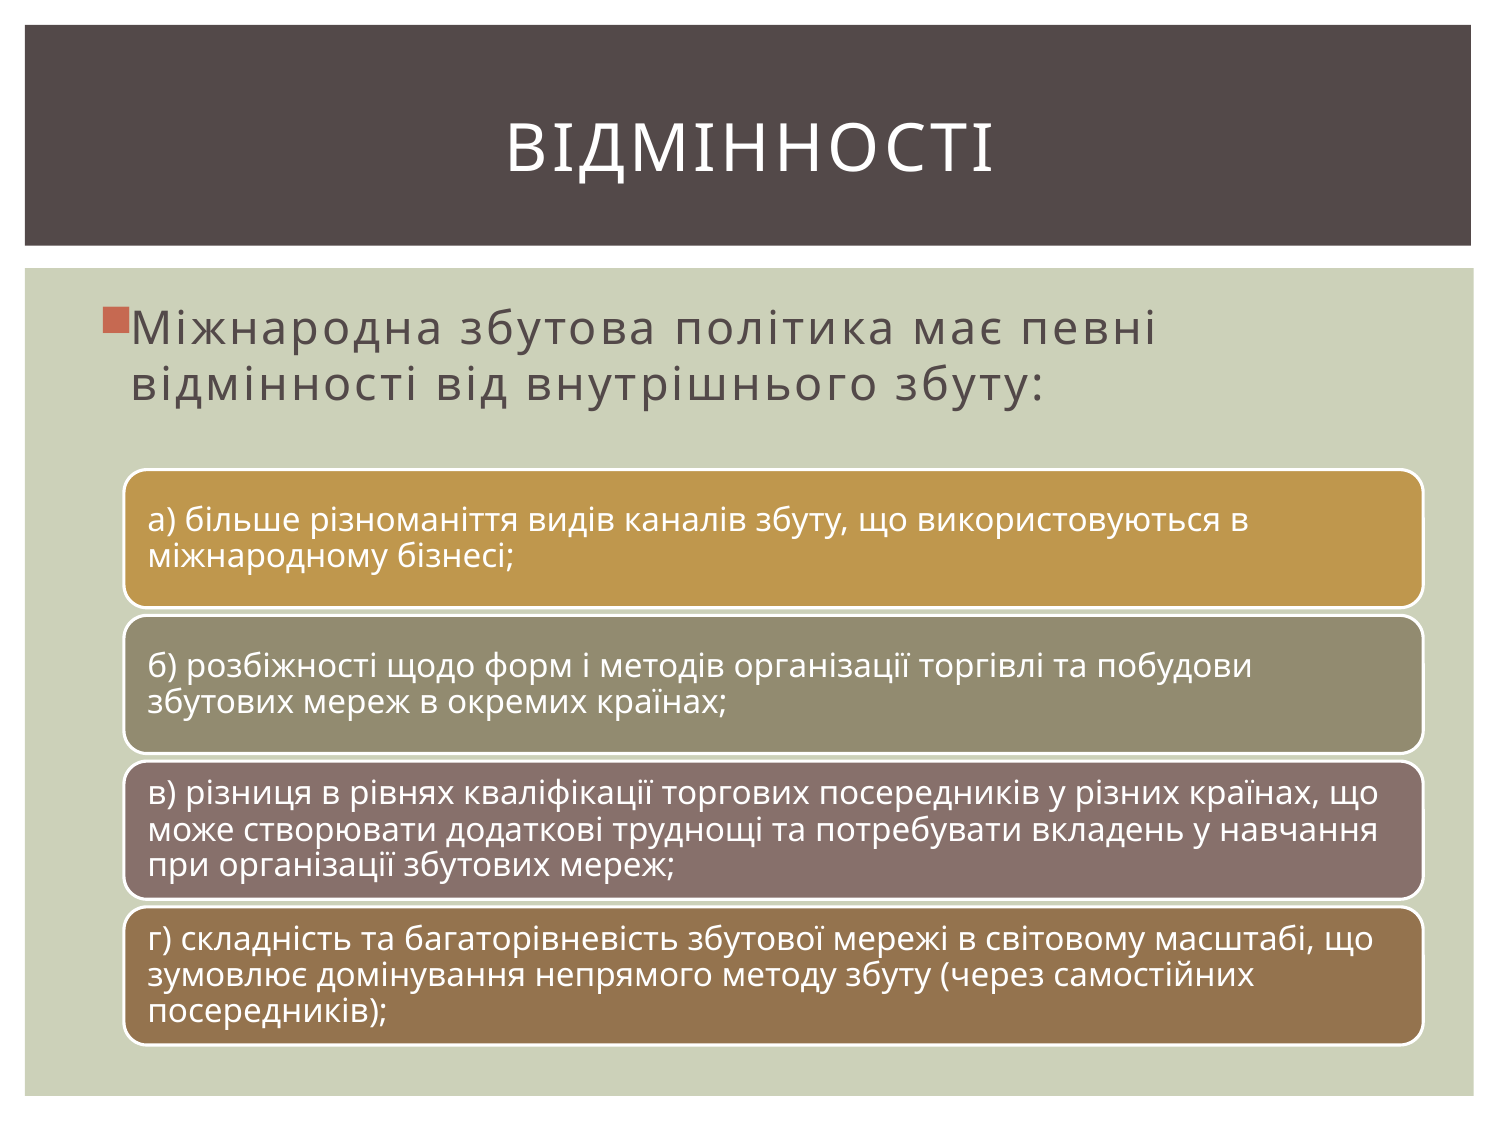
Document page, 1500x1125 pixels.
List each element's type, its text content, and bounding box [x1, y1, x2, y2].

title відмінності [62, 58, 1438, 232]
list Міжнародна збутова політика має певні відмінності від внутрішнього збуту: [76, 290, 1437, 418]
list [123, 455, 1424, 1059]
